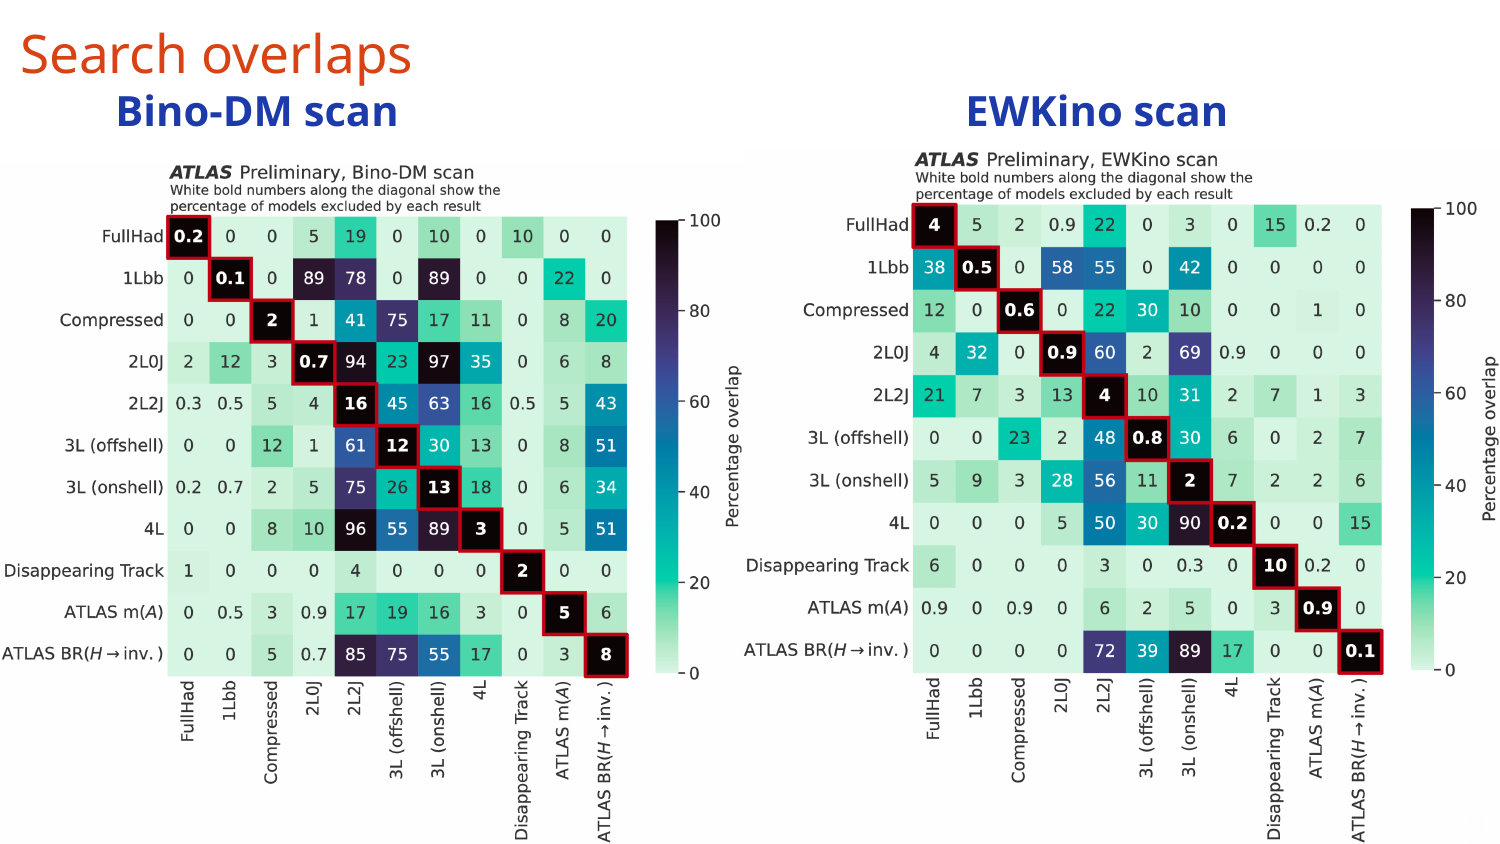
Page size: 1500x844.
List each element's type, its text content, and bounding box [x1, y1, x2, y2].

text_box Bino-DM scan [100, 69, 440, 113]
text_box EWKino scan [950, 69, 1290, 113]
title Search overlaps [5, 5, 1403, 100]
picture [0, 150, 1500, 844]
